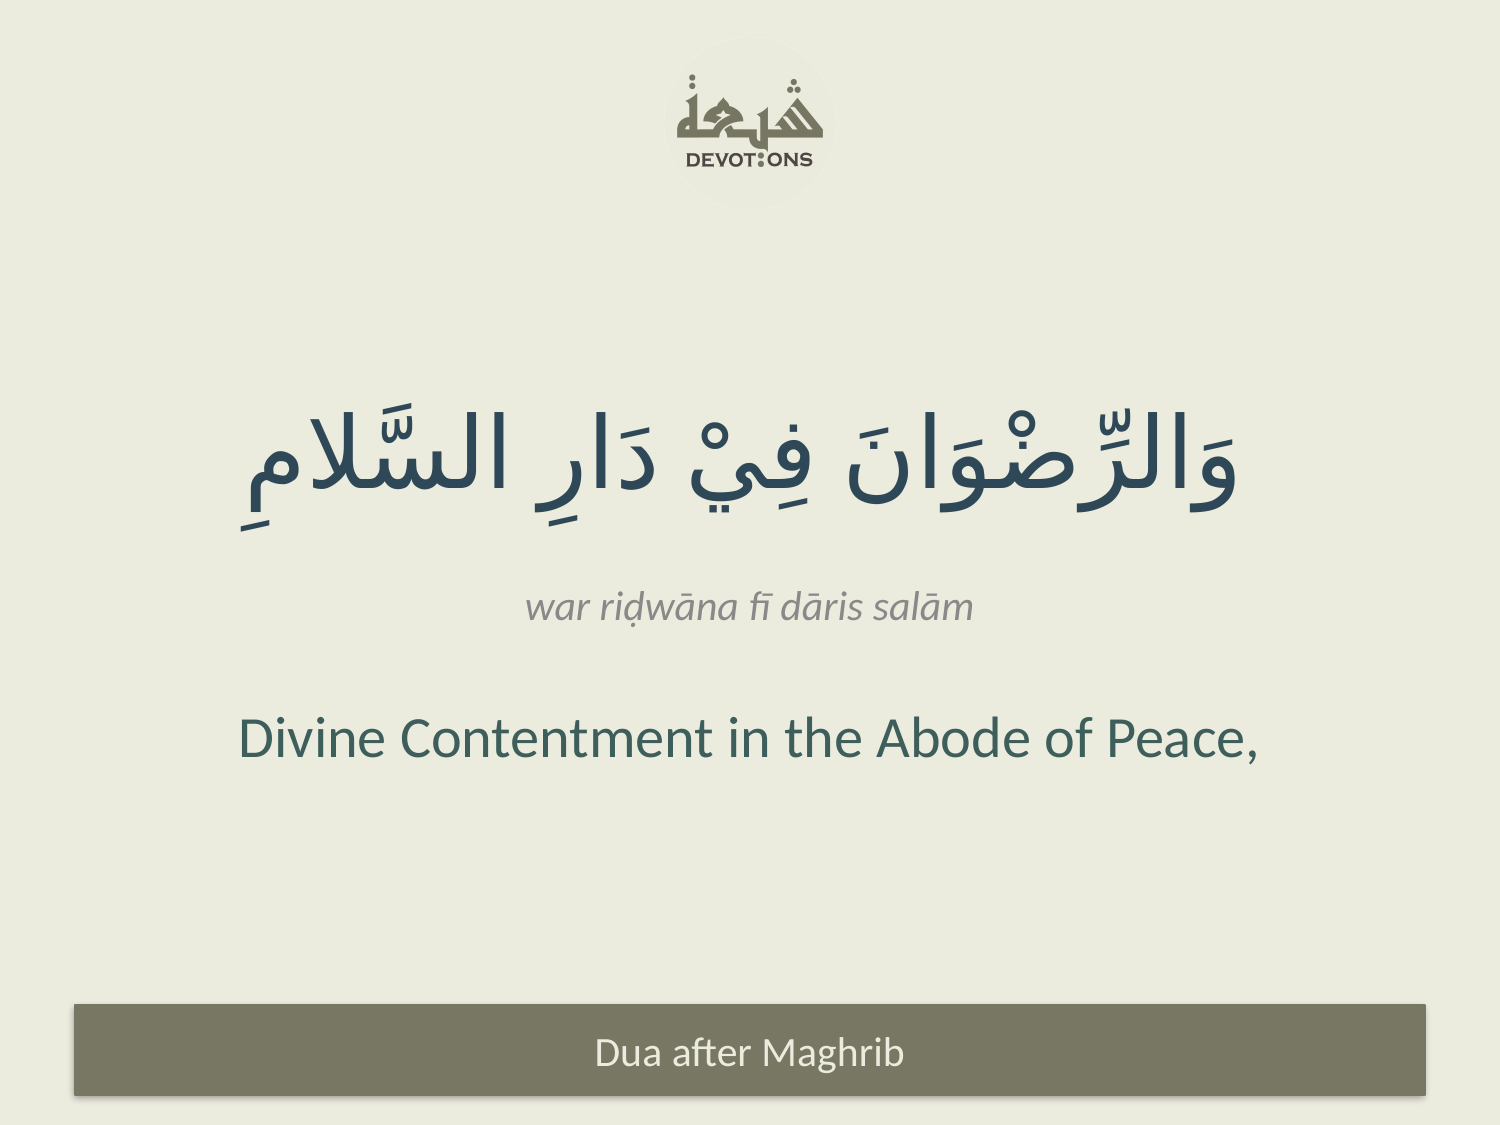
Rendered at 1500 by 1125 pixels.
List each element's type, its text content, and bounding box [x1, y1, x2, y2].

text_box Dua after Maghrib [579, 1017, 921, 1083]
text_box وَالرِّضْوَانَ فِيْ دَارِ السَّلامِ war riḍwāna fī dāris salām Divine Contentment in the Abode of Peace, [74, 381, 1425, 776]
text_box [74, 1004, 1426, 1096]
picture [656, 29, 844, 218]
